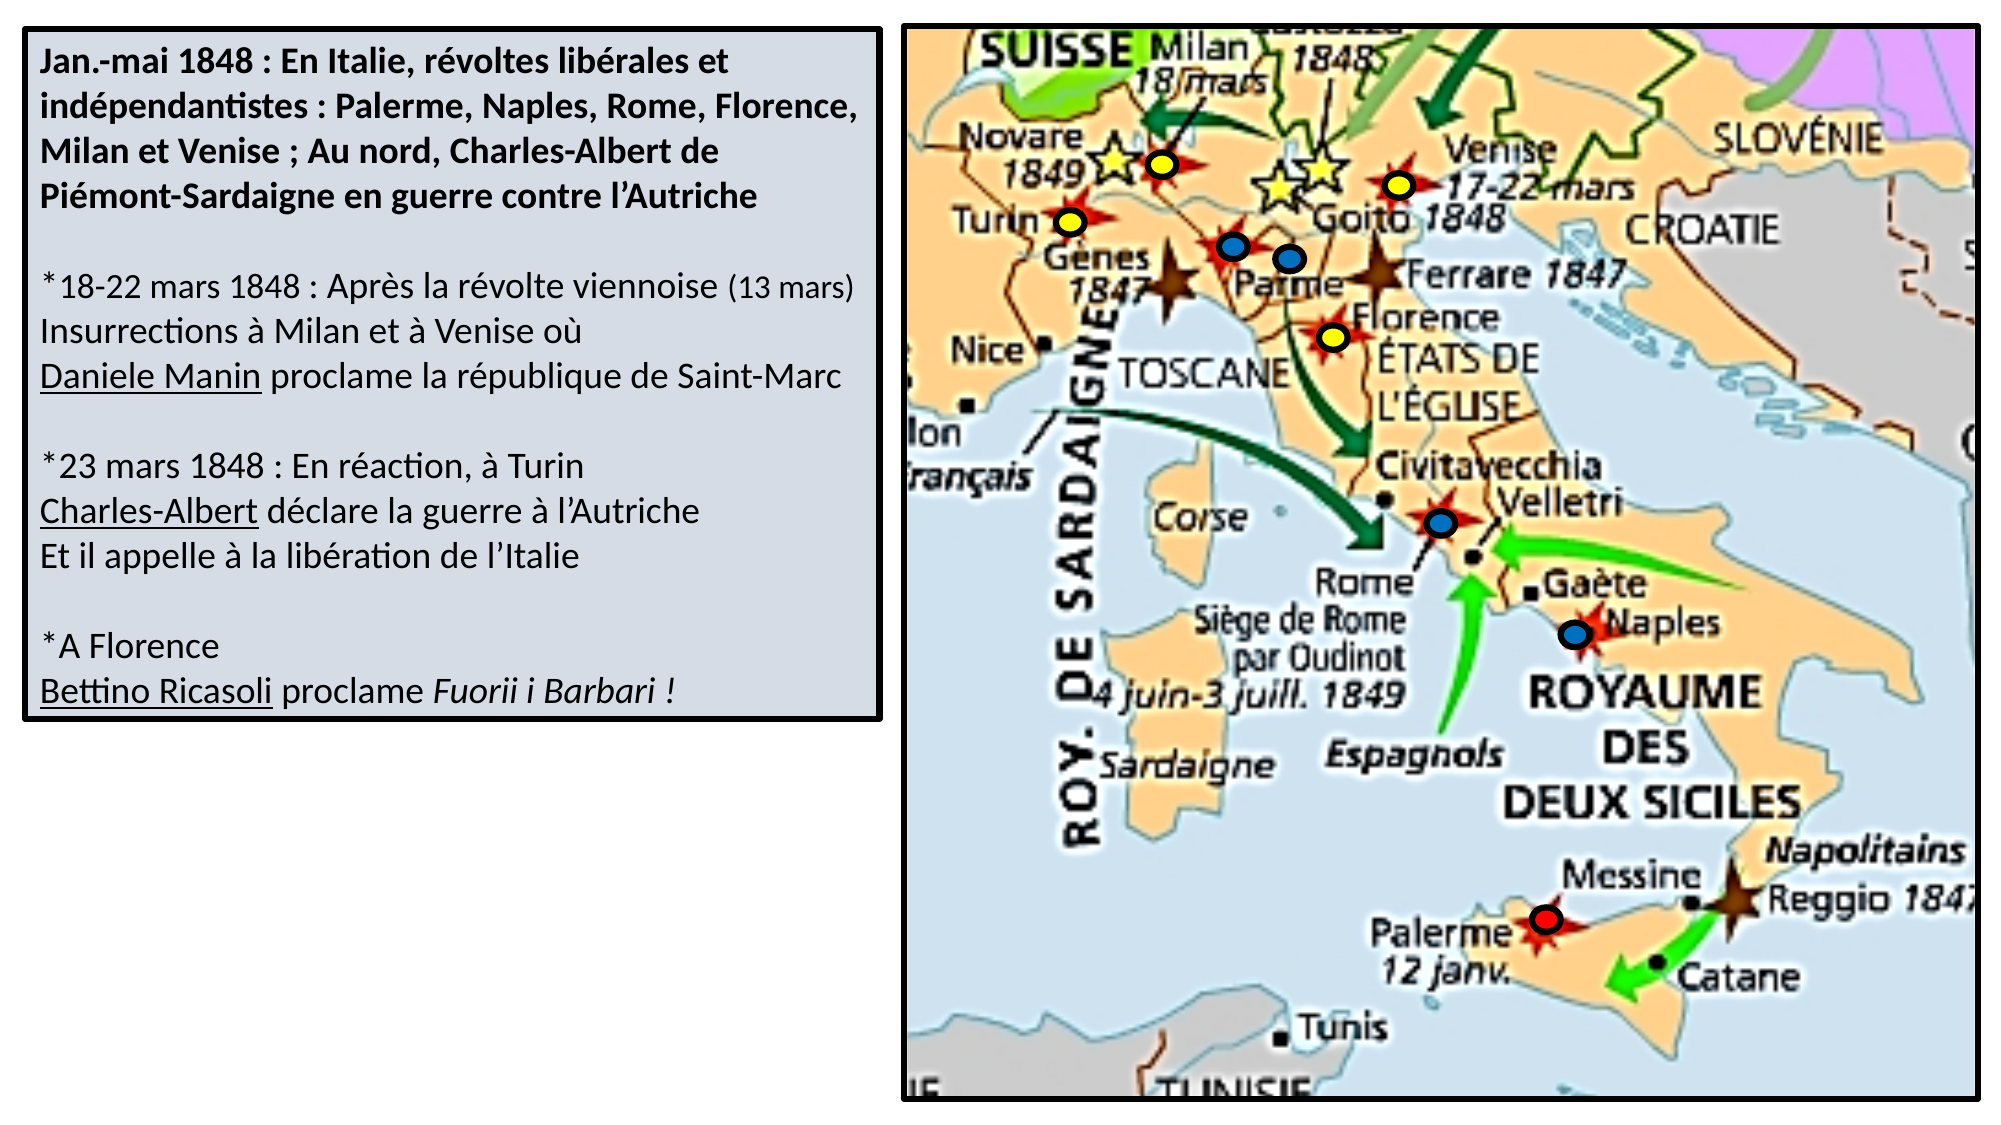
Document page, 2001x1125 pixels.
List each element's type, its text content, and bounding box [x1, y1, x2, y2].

picture [907, 29, 1975, 1096]
text_box Jan.-mai 1848 : En Italie, révoltes libérales et indépendantistes : Palerme, Naples, Rome, Florence, Milan et Venise ; Au nord, Charles-Albert de Piémont-Sardaigne en guerre contre l’Autriche *18-22 mars 1848 : Après la révolte viennoise (13 mars) Insurrections à Milan et à Venise où Daniele Manin proclame la république de Saint-Marc *23 mars 1848 : En réaction, à Turin Charles-Albert déclare la guerre à l’Autriche Et il appelle à la libération de l’Italie *A Florence Bettino Ricasoli proclame Fuorii i Barbari ! [25, 29, 880, 719]
